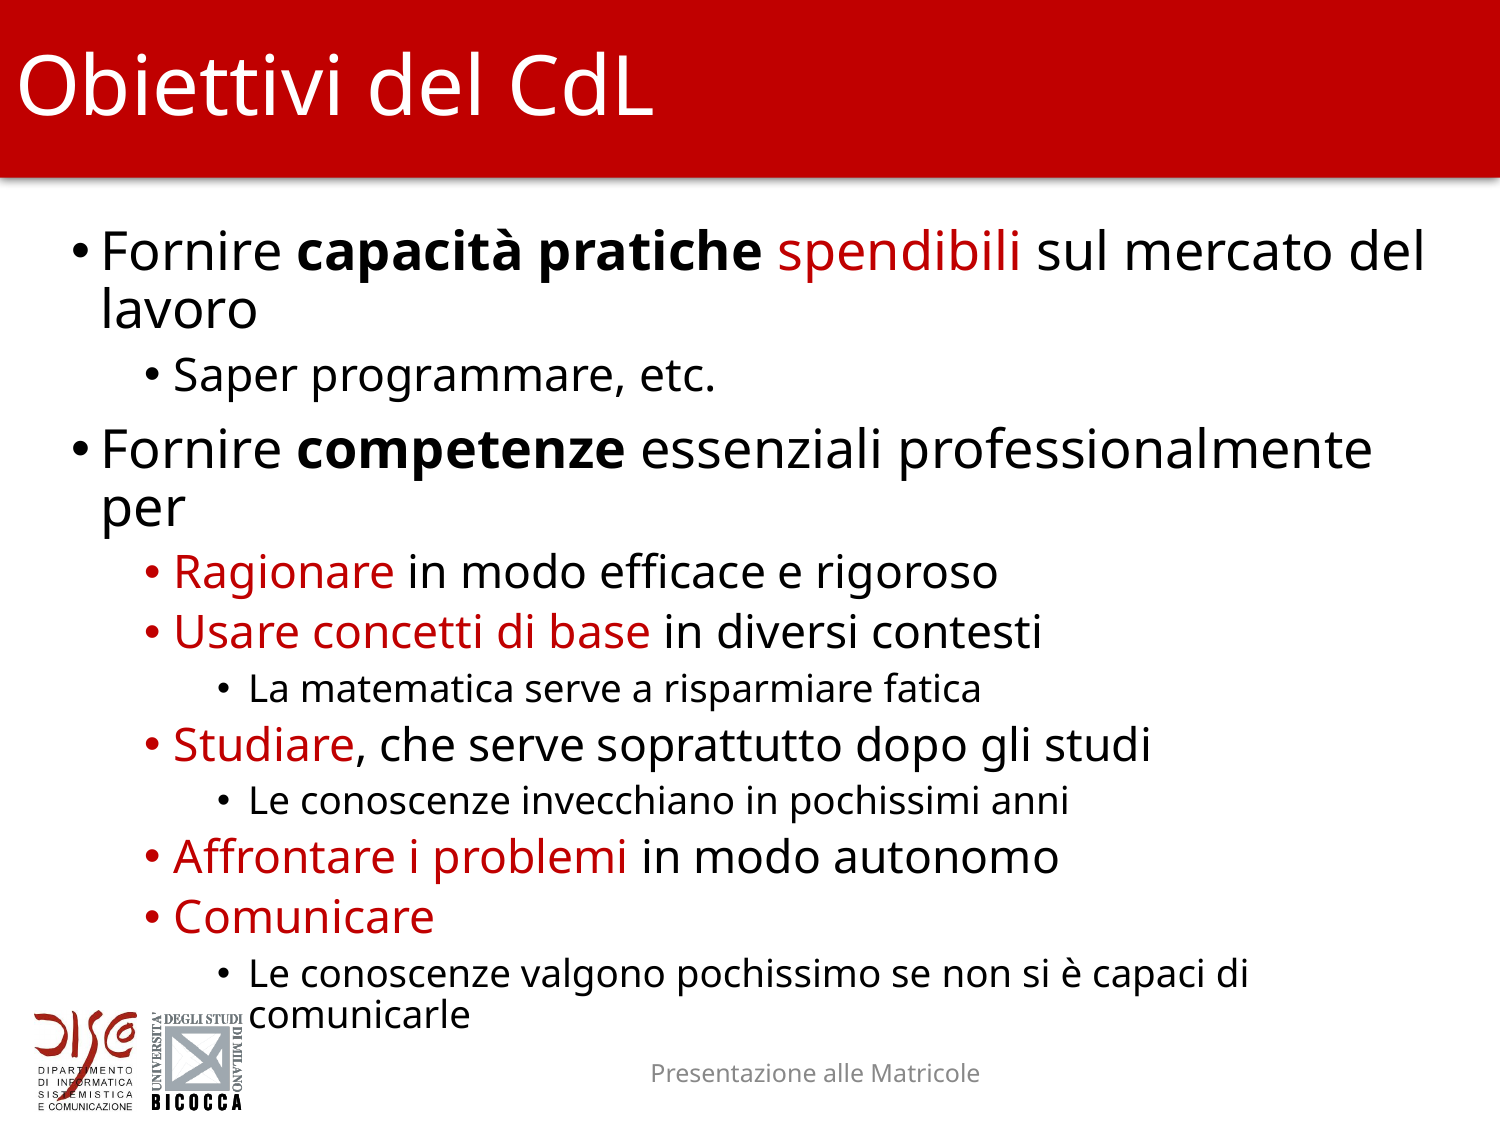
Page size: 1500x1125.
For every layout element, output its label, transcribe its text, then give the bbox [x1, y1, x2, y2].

title Obiettivi del CdL [0, 0, 1500, 178]
picture [34, 1014, 137, 1112]
picture [146, 1014, 245, 1112]
list Fornire capacità pratiche spendibili sul mercato del lavoro Saper programmare, etc. Fornire competenze essenziali professionalmente per Ragionare in modo efficace e rigoroso Usare concetti di base in diversi contesti La matematica serve a risparmiare fatica Studiare, che serve soprattutto dopo gli studi Le conoscenze invecchiano in pochissimi anni Affrontare i problemi in modo autonomo Comunicare Le conoscenze valgono pochissimo se non si è capaci di comunicarle [27, 216, 1473, 1014]
footer Presentazione alle Matricole [496, 1042, 1135, 1103]
